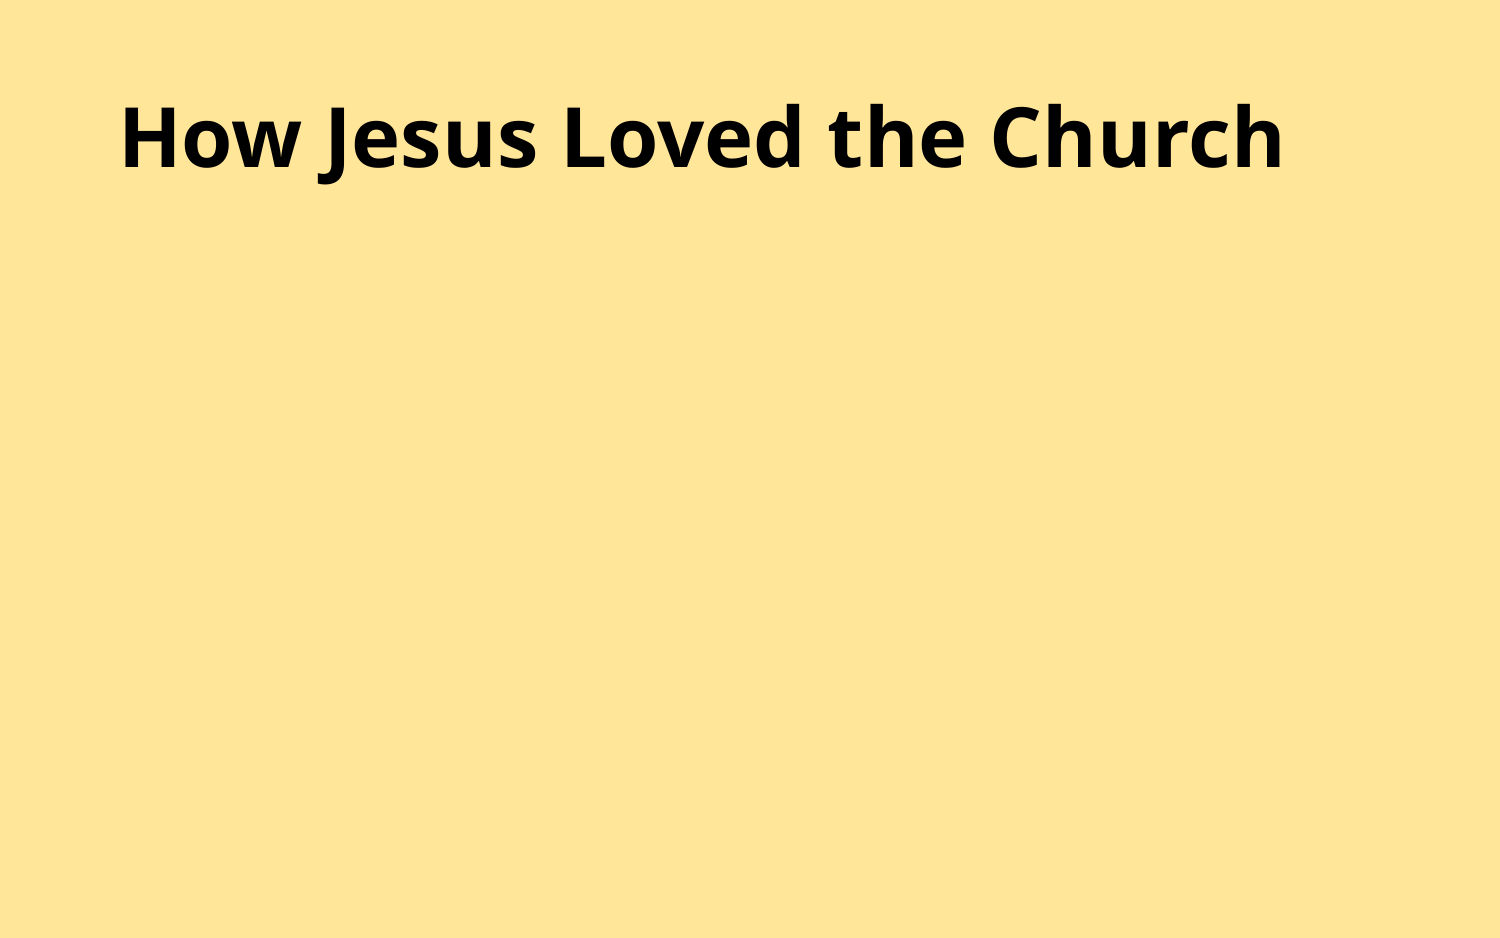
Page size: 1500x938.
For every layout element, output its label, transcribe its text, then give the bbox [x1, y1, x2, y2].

title How Jesus Loved the Church [103, 49, 1397, 232]
